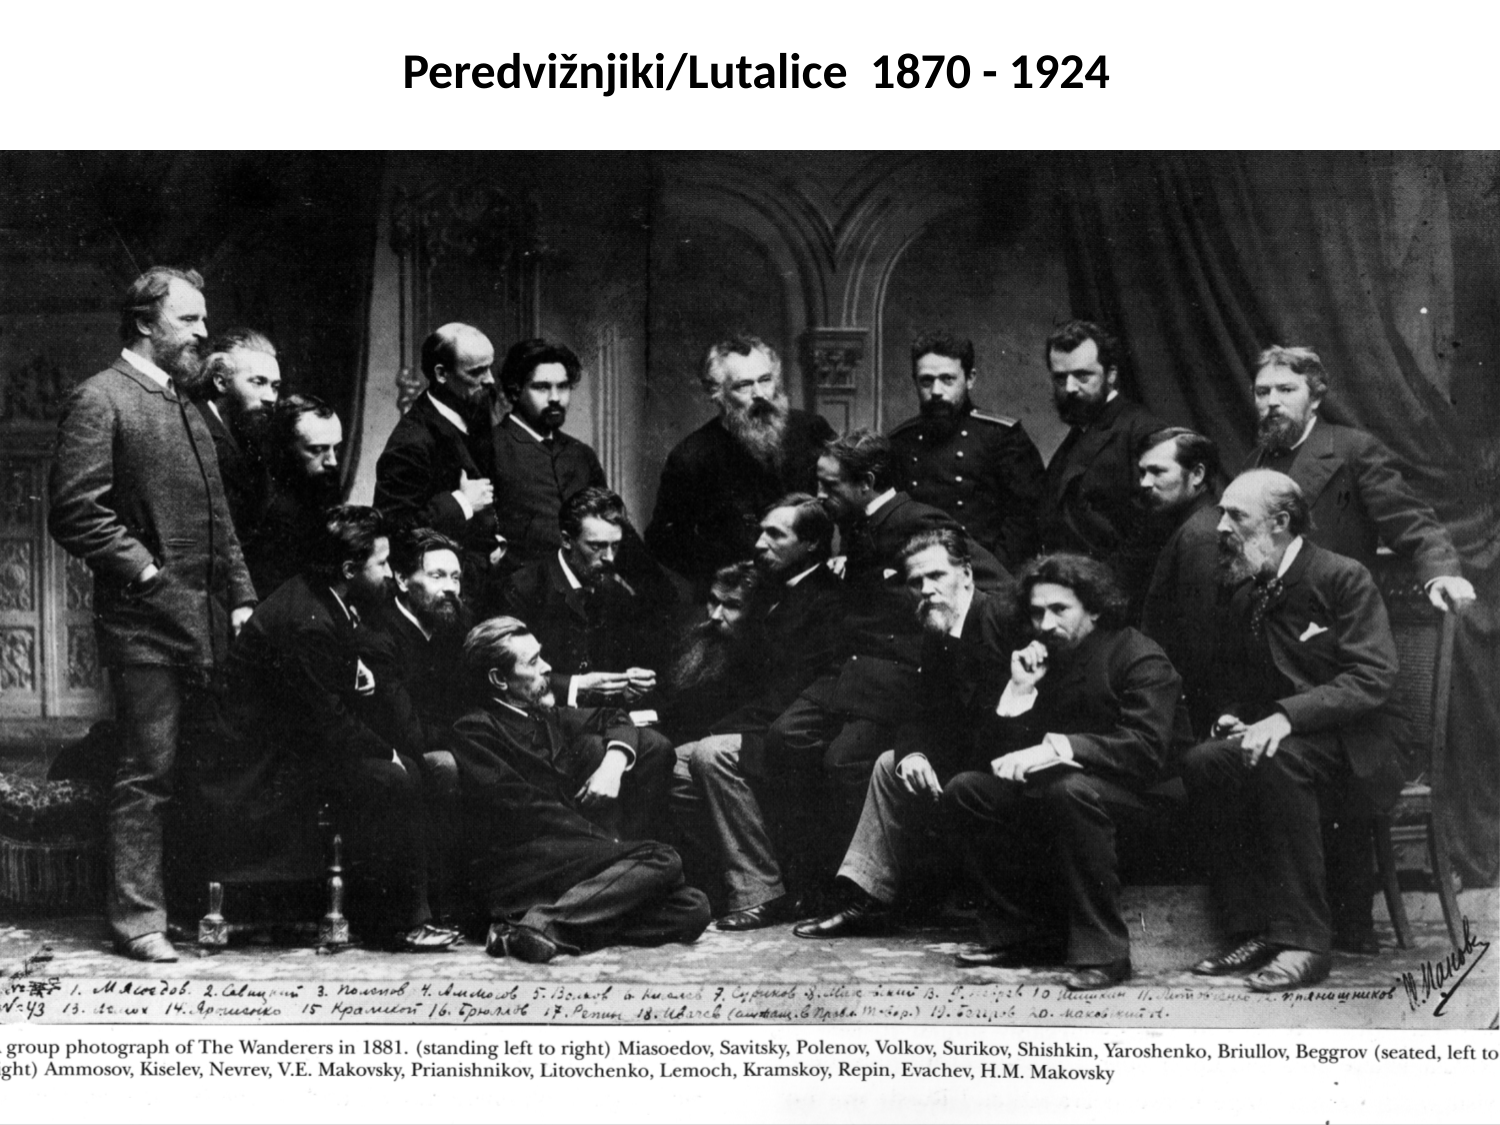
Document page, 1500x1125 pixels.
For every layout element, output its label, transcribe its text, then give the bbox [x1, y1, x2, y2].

text_box Peredvižnjiki/Lutalice 1870 - 1924 [387, 30, 1126, 106]
picture [0, 150, 1500, 1125]
